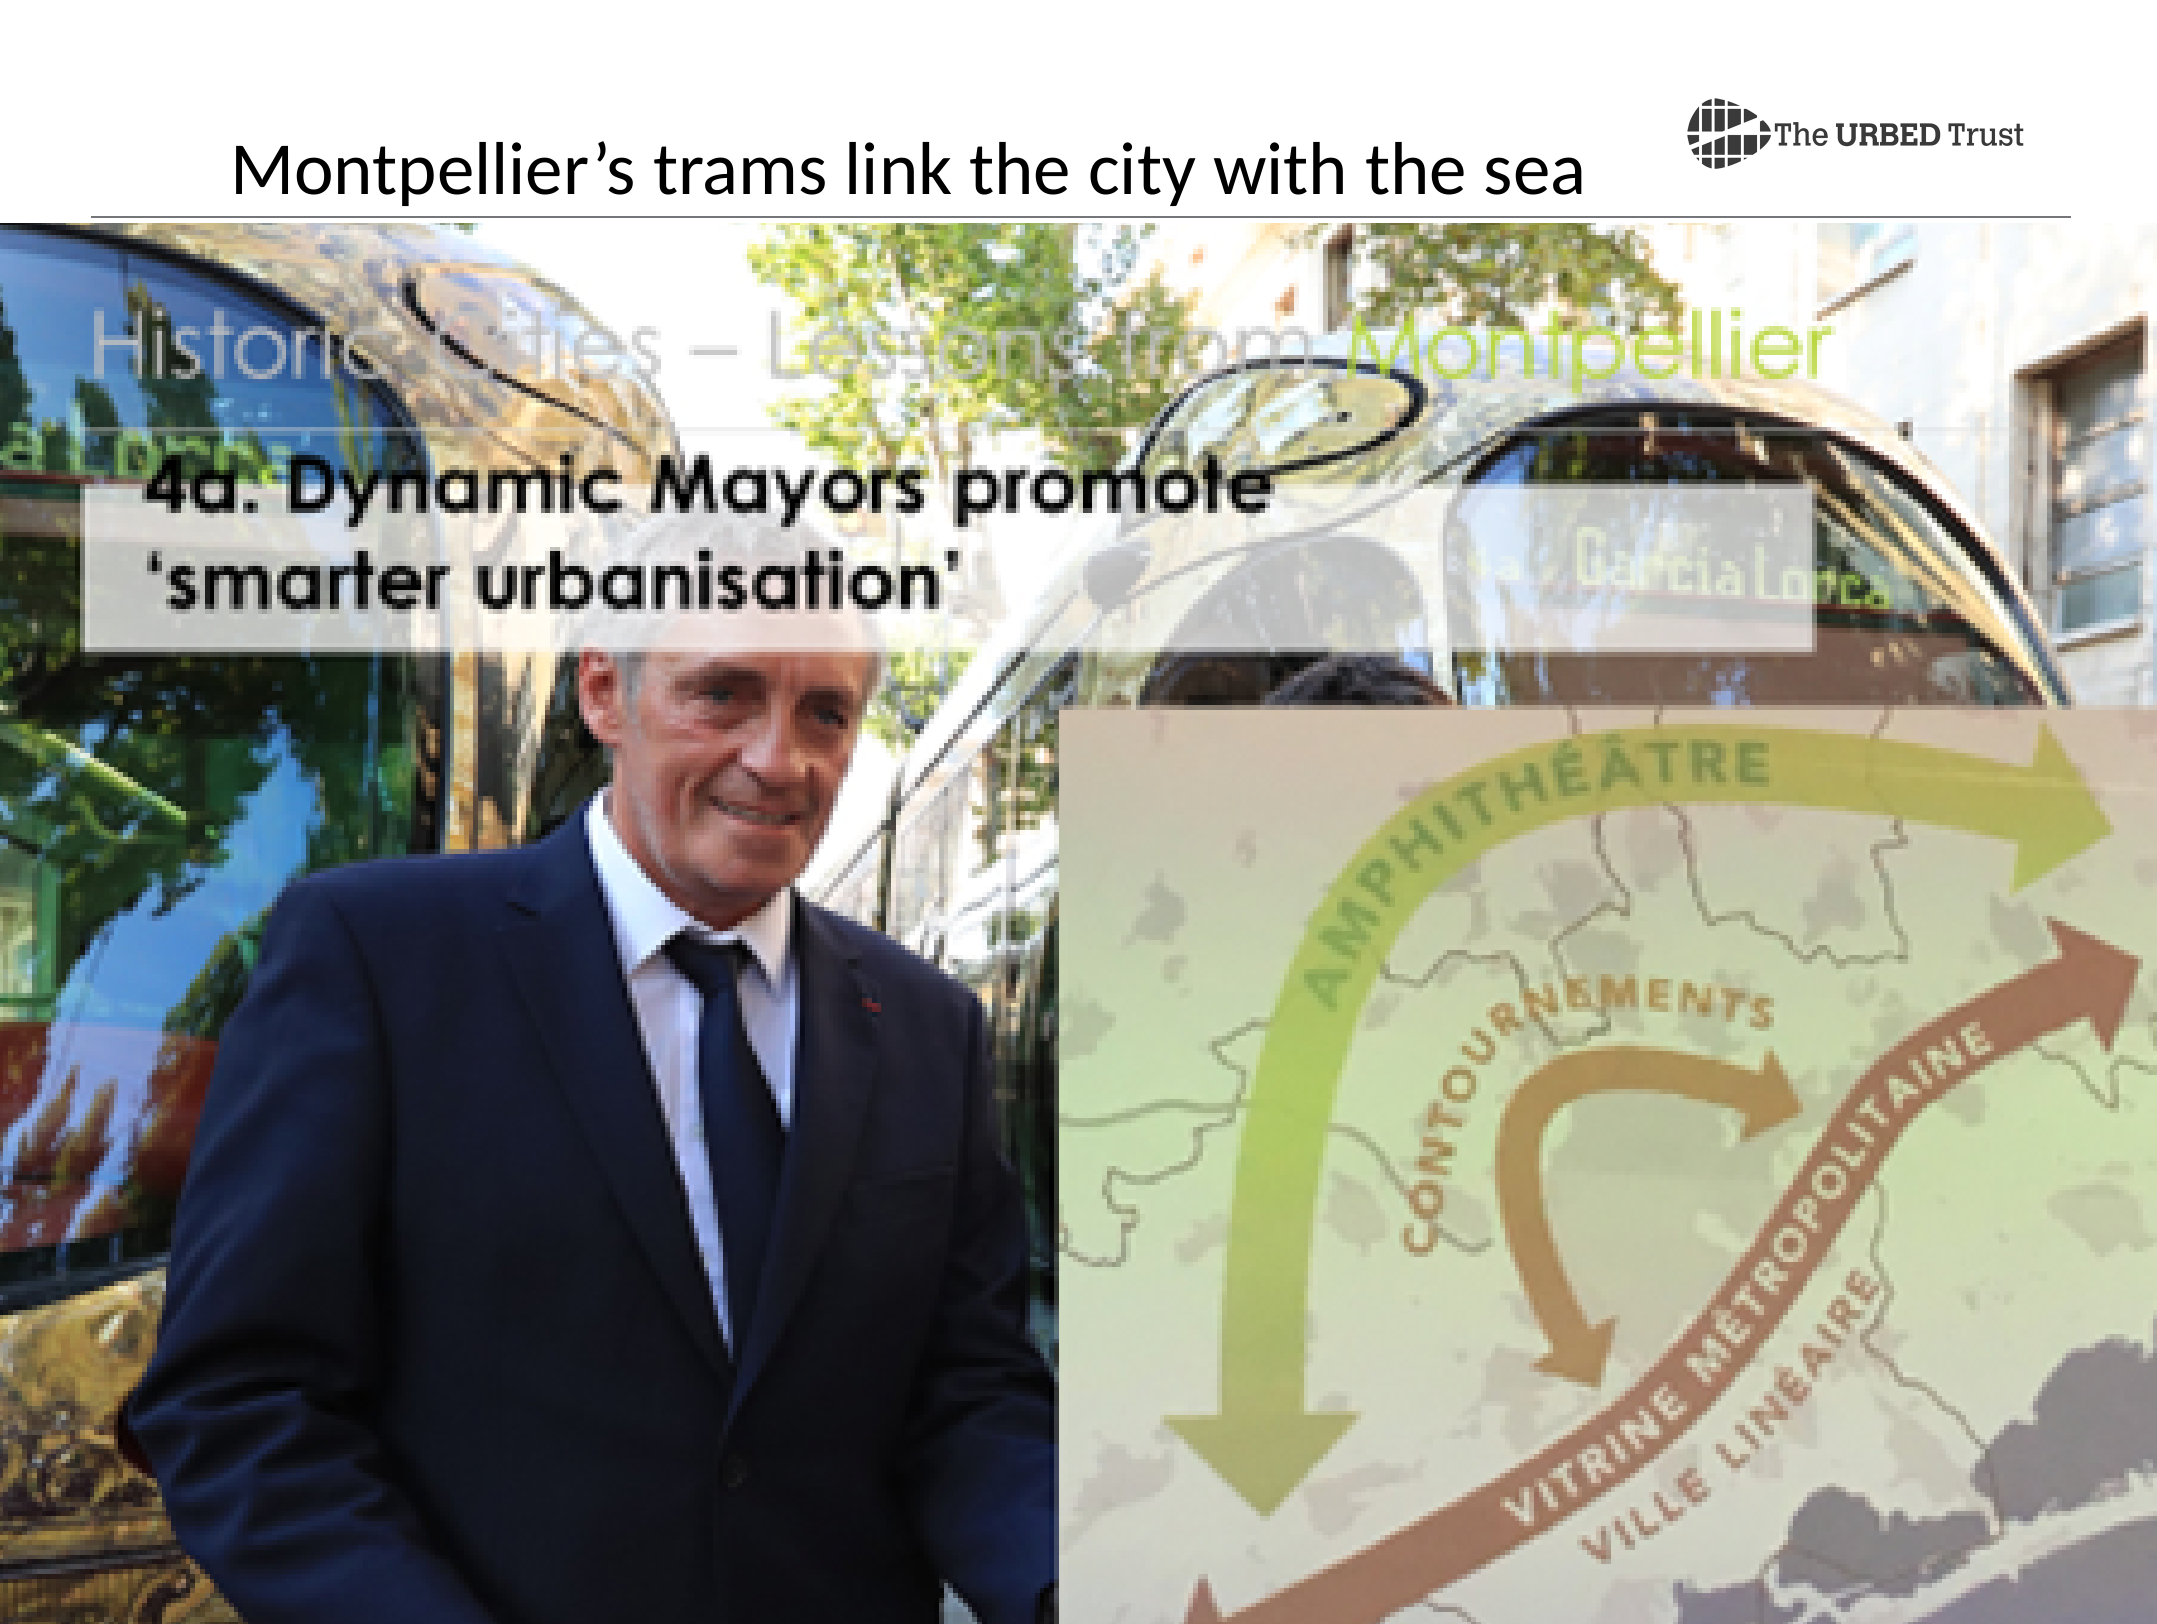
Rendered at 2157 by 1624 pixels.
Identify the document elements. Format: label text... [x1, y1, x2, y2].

text_box Montpellier’s trams link the city with the sea [215, 111, 1841, 217]
picture [0, 223, 2157, 1624]
picture [1687, 98, 2024, 169]
